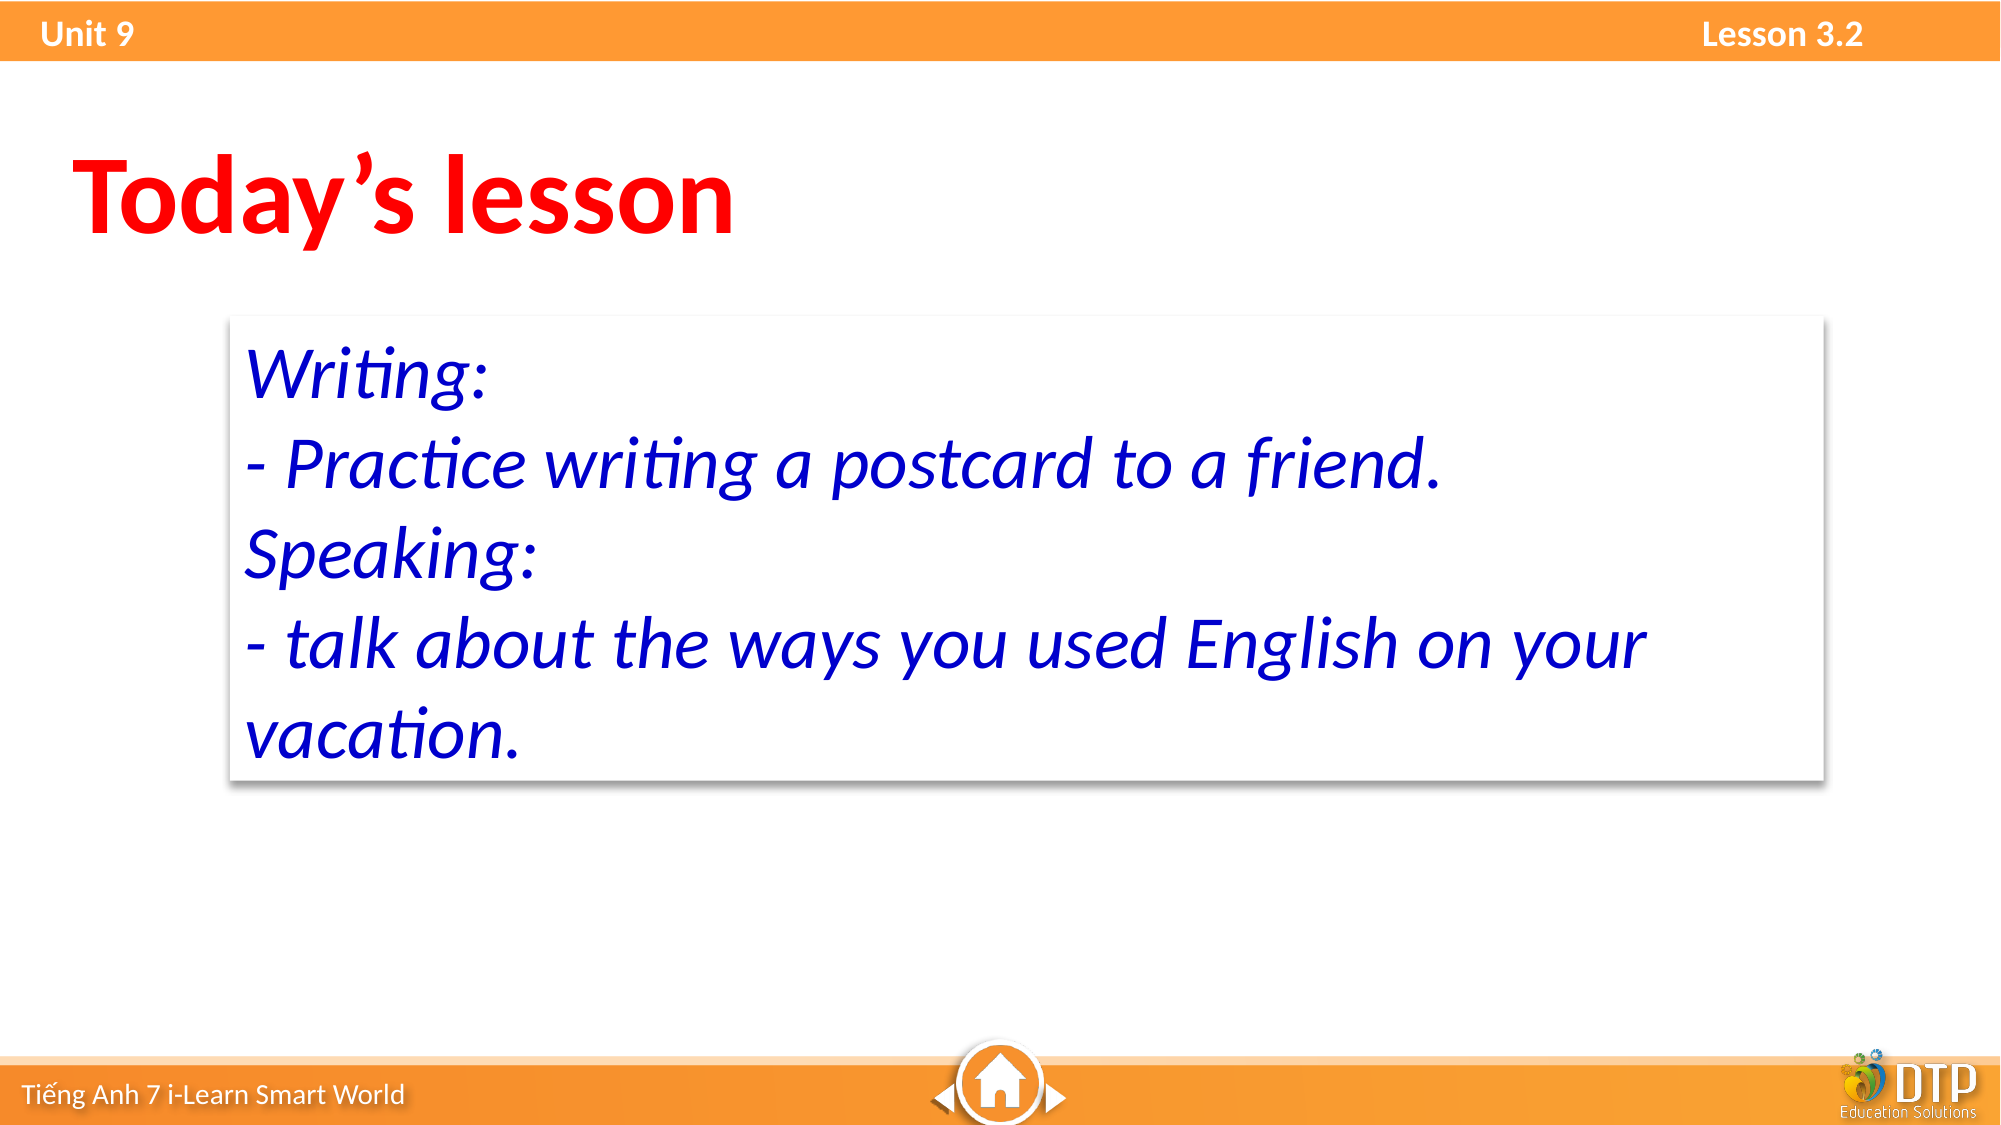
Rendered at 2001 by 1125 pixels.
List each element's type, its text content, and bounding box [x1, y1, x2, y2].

text_box Unit 9 Lesson 3.2 [0, 1, 2000, 62]
text_box Writing: - Practice writing a postcard to a friend. Speaking: - talk about the ways you used English on your vacation. [229, 315, 1824, 781]
text_box Today’s lesson [57, 113, 753, 264]
picture [0, 2, 2001, 1125]
